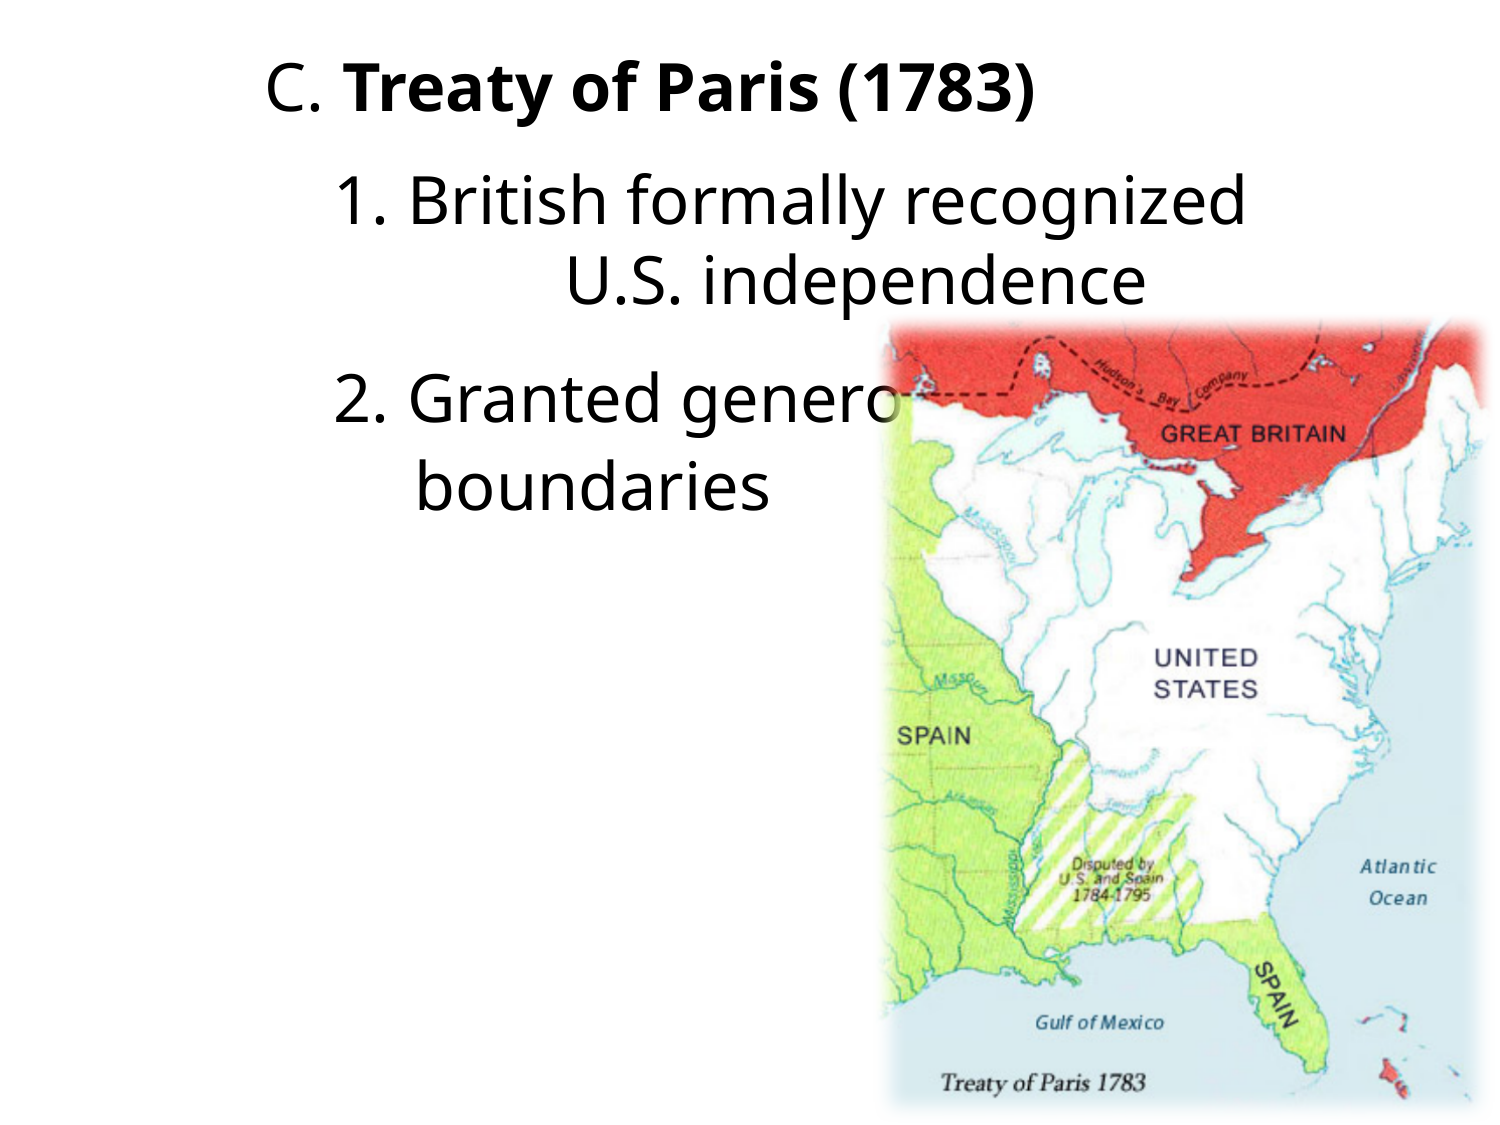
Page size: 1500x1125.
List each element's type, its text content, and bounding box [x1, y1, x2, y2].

picture [873, 312, 1496, 1125]
text_box C. Treaty of Paris (1783) 1. British formally recognized U.S. independence 2. Granted generous boundaries [249, 37, 1338, 533]
